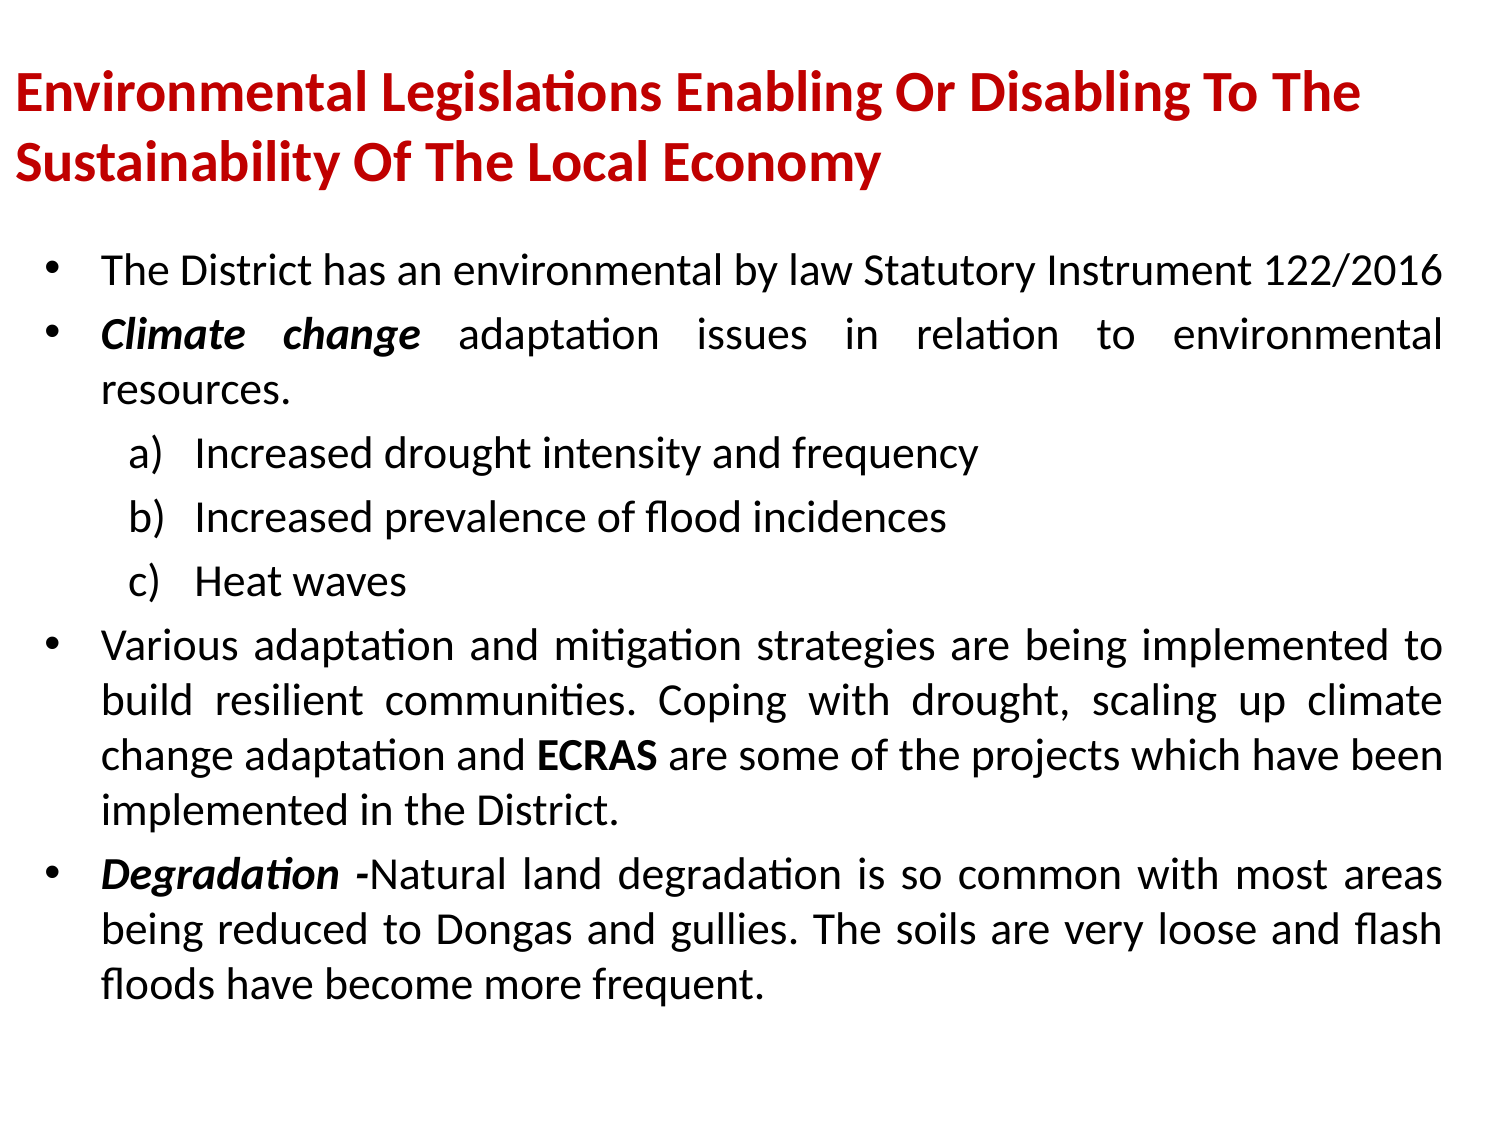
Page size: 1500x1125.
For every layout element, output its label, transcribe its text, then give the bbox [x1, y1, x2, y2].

text_box Environmental Legislations Enabling Or Disabling To The Sustainability Of The Local Economy [0, 0, 1465, 247]
list The District has an environmental by law Statutory Instrument 122/2016 Climate change adaptation issues in relation to environmental resources. Increased drought intensity and frequency Increased prevalence of flood incidences Heat waves Various adaptation and mitigation strategies are being implemented to build resilient communities. Coping with drought, scaling up climate change adaptation and ECRAS are some of the projects which have been implemented in the District. Degradation -Natural land degradation is so common with most areas being reduced to Dongas and gullies. The soils are very loose and flash floods have become more frequent. [29, 247, 1460, 985]
